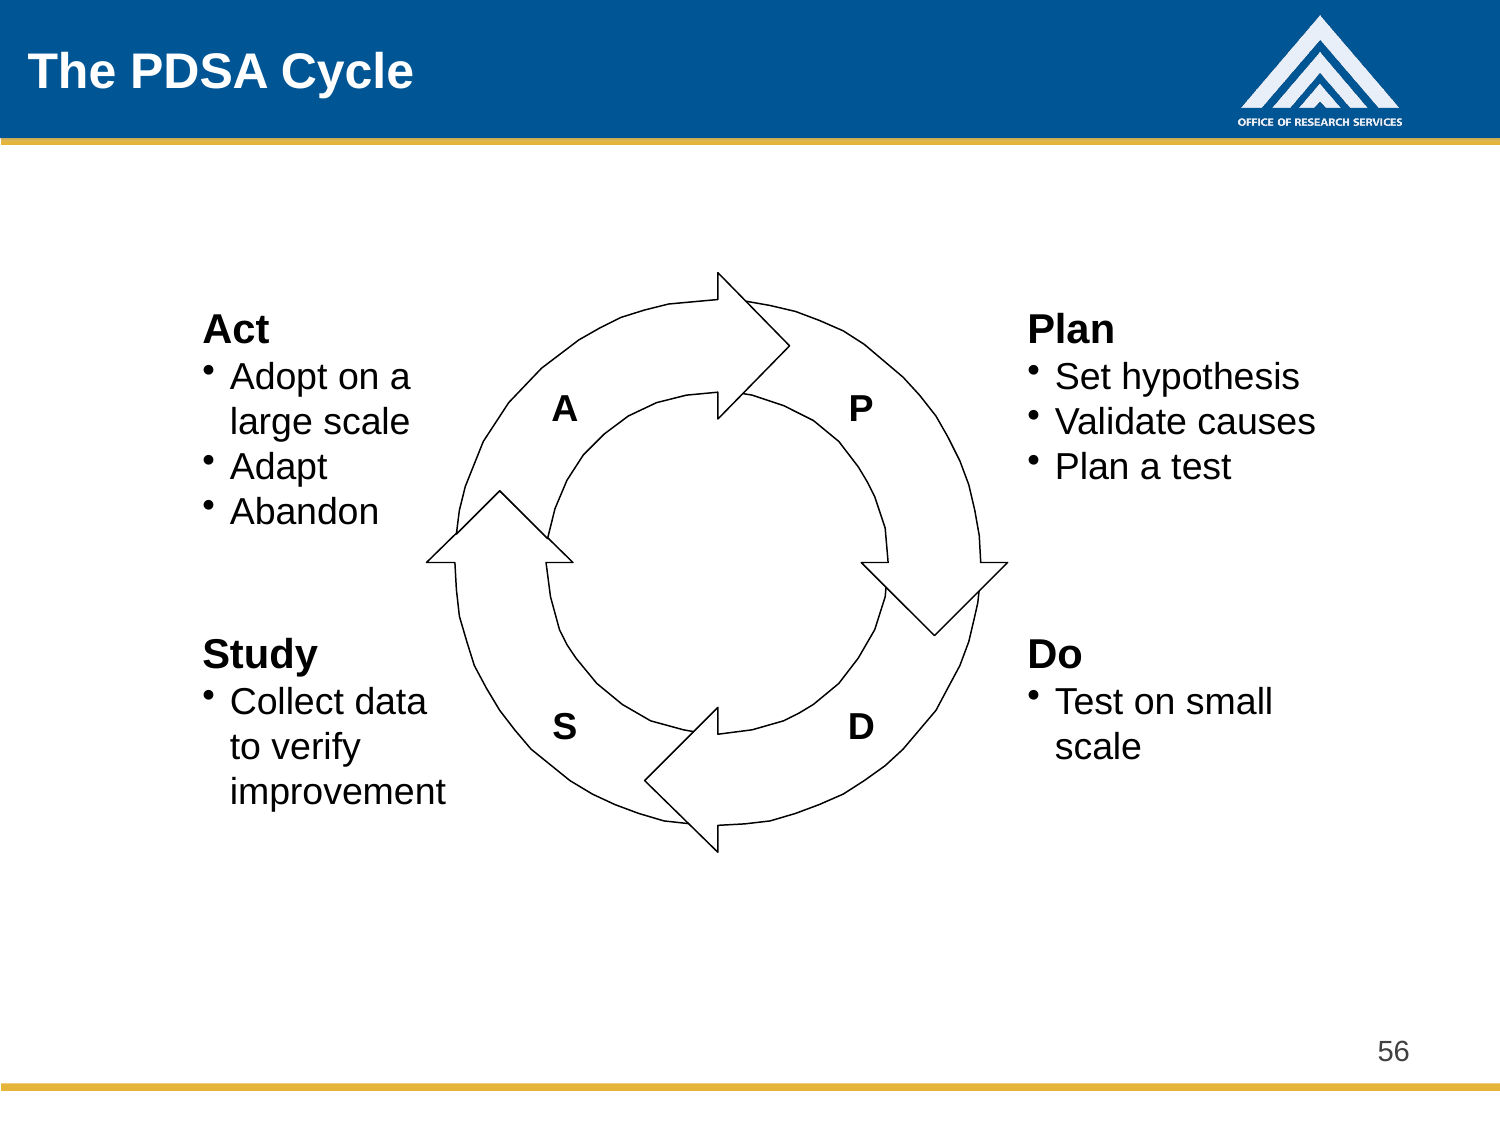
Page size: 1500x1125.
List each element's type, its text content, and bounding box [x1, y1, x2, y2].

text_box Study Collect data to verify improvement [187, 619, 463, 883]
text_box Act Adopt on a large scale Adapt Abandon [187, 294, 419, 558]
title The PDSA Cycle [12, 0, 1200, 138]
text_box Do Test on small scale [1012, 619, 1338, 883]
picture [1238, 15, 1402, 126]
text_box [424, 269, 1011, 856]
slide_number 56 [1074, 1024, 1426, 1103]
text_box Plan Set hypothesis Validate causes Plan a test [1015, 294, 1338, 558]
